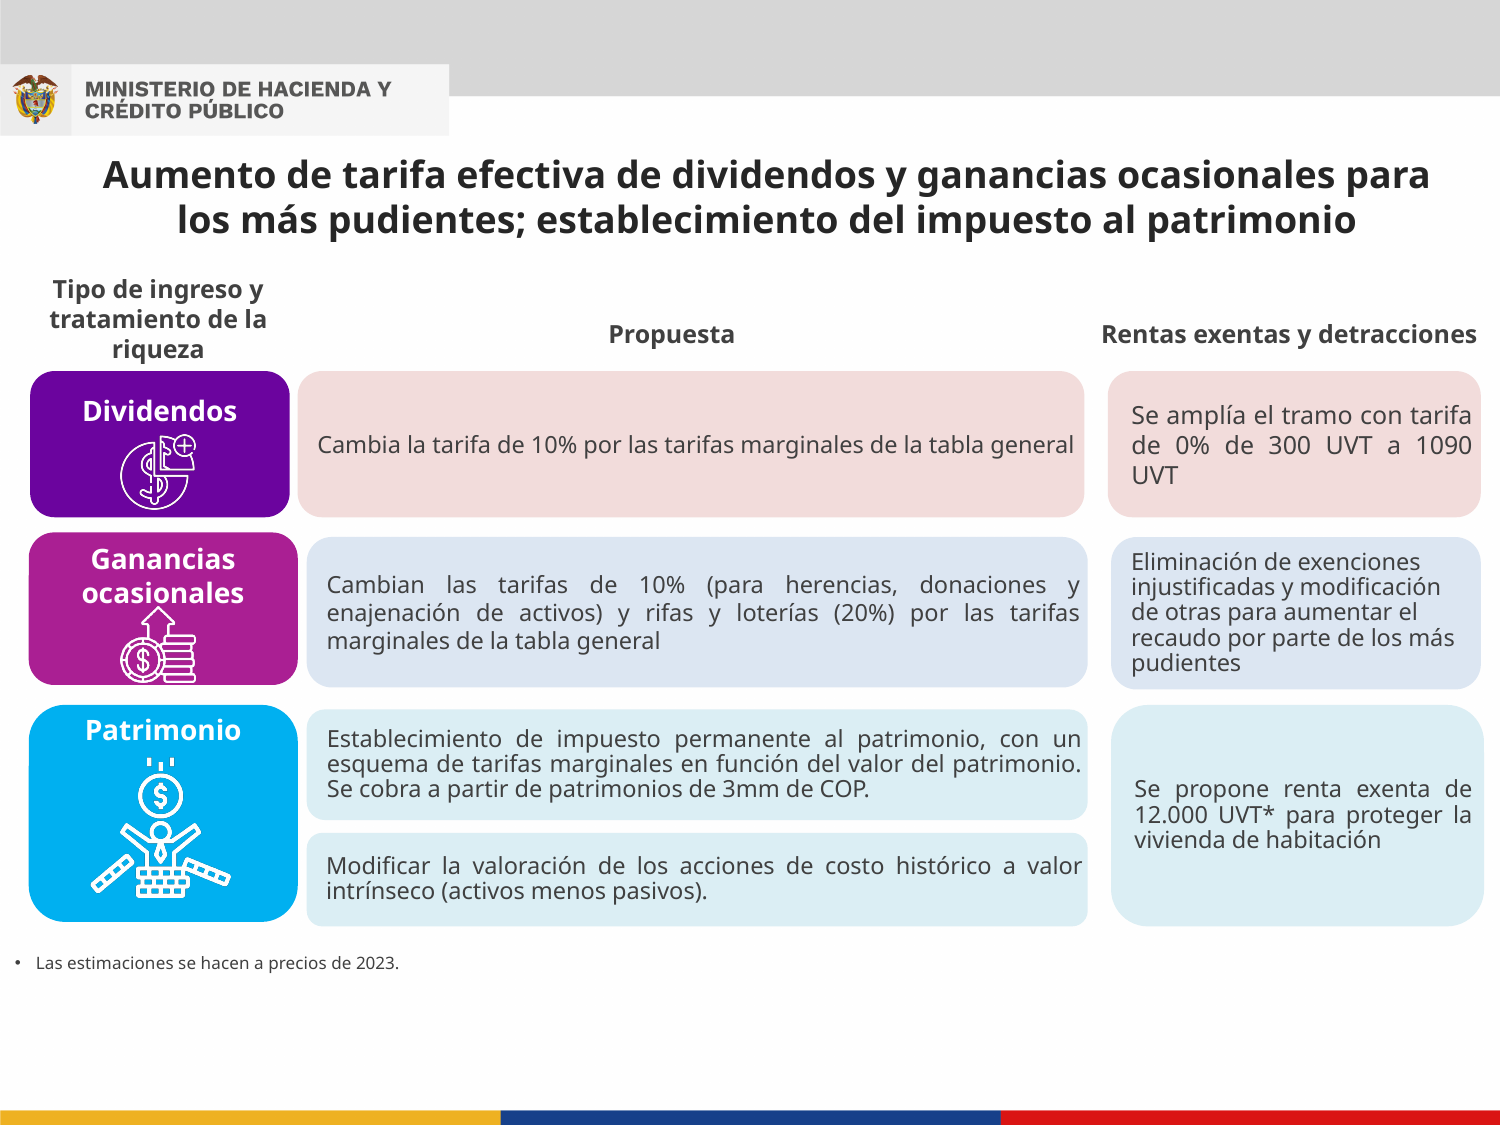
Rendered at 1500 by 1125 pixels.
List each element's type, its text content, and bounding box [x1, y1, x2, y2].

text_box Dividendos [28, 368, 292, 520]
text_box Cambian las tarifas de 10% (para herencias, donaciones y enajenación de activos) y rifas y loterías (20%) por las tarifas marginales de la tabla general [304, 534, 1090, 690]
text_box Tipo de ingreso y tratamiento de la riqueza [26, 271, 291, 365]
text_box Se propone renta exenta de 12.000 UVT* para proteger la vivienda de habitación [1108, 702, 1487, 929]
text_box Rentas exentas y detracciones [1074, 302, 1500, 365]
text_box Aumento de tarifa efectiva de dividendos y ganancias ocasionales para los más pudientes; establecimiento del impuesto al patrimonio [63, 145, 1472, 247]
text_box Patrimonio [26, 702, 300, 925]
text_box Modificar la valoración de los acciones de costo histórico a valor intrínseco (activos menos pasivos). [304, 830, 1090, 929]
text_box Se amplía el tramo con tarifa de 0% de 300 UVT a 1090 UVT [1105, 368, 1483, 520]
text_box Establecimiento de impuesto permanente al patrimonio, con un esquema de tarifas marginales en función del valor del patrimonio. Se cobra a partir de patrimonios de 3mm de COP. [304, 707, 1090, 823]
text_box Las estimaciones se hacen a precios de 2023. [0, 944, 948, 981]
picture [0, 0, 1500, 1125]
text_box Eliminación de exenciones injustificadas y modificación de otras para aumentar el recaudo por parte de los más pudientes [1109, 534, 1483, 692]
text_box Ganancias ocasionales [26, 530, 300, 688]
text_box Propuesta [295, 302, 1049, 365]
text_box Cambia la tarifa de 10% por las tarifas marginales de la tabla general [295, 368, 1087, 520]
